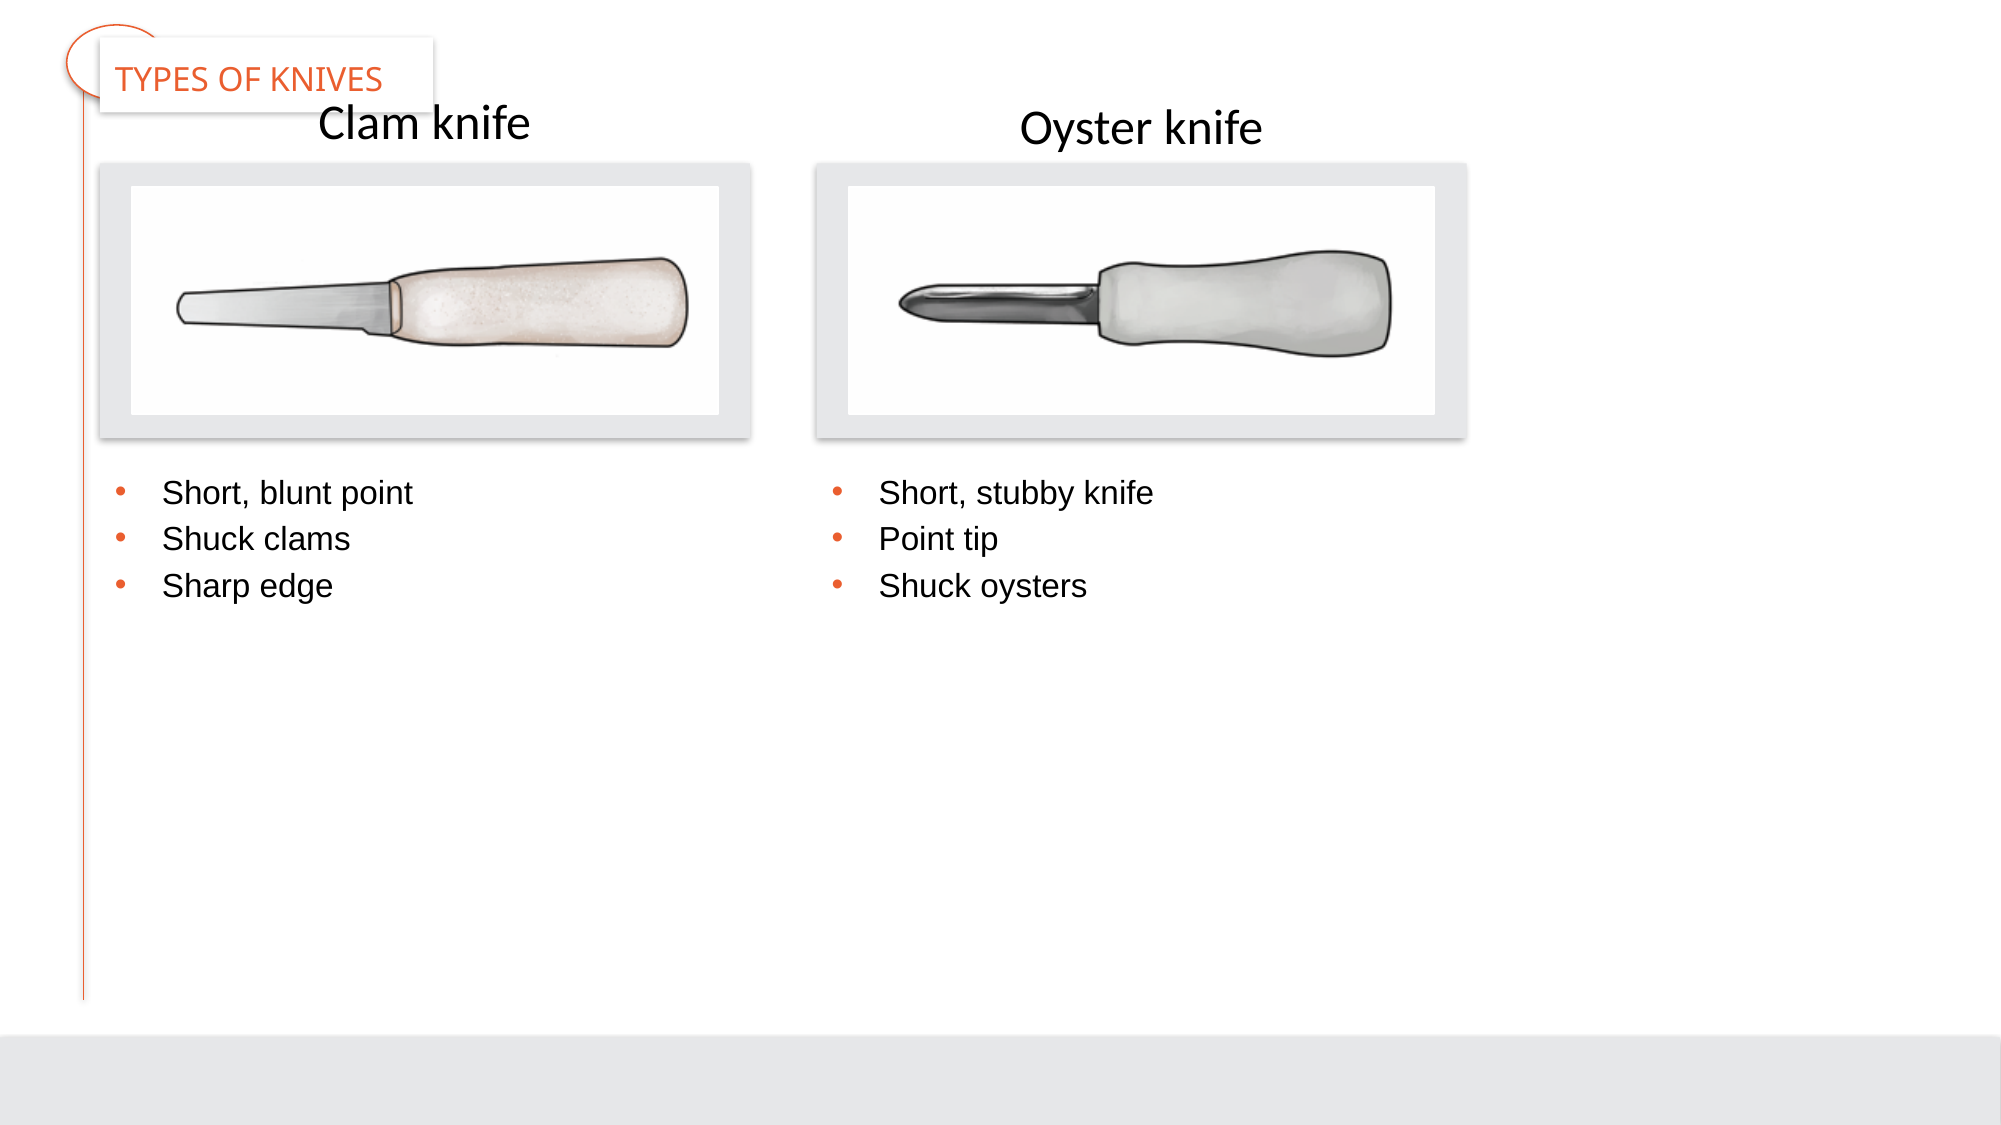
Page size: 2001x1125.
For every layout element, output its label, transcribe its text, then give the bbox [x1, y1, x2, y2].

title Types of Knives [99, 45, 1900, 125]
list Short, blunt point Shuck clams Sharp edge [99, 463, 750, 1000]
text_box Clam knife [303, 82, 547, 157]
picture [849, 188, 1434, 414]
list Short, stubby knife Point tip Shuck oysters [816, 463, 1467, 1000]
text_box Oyster knife [1005, 87, 1279, 162]
picture [133, 188, 717, 414]
